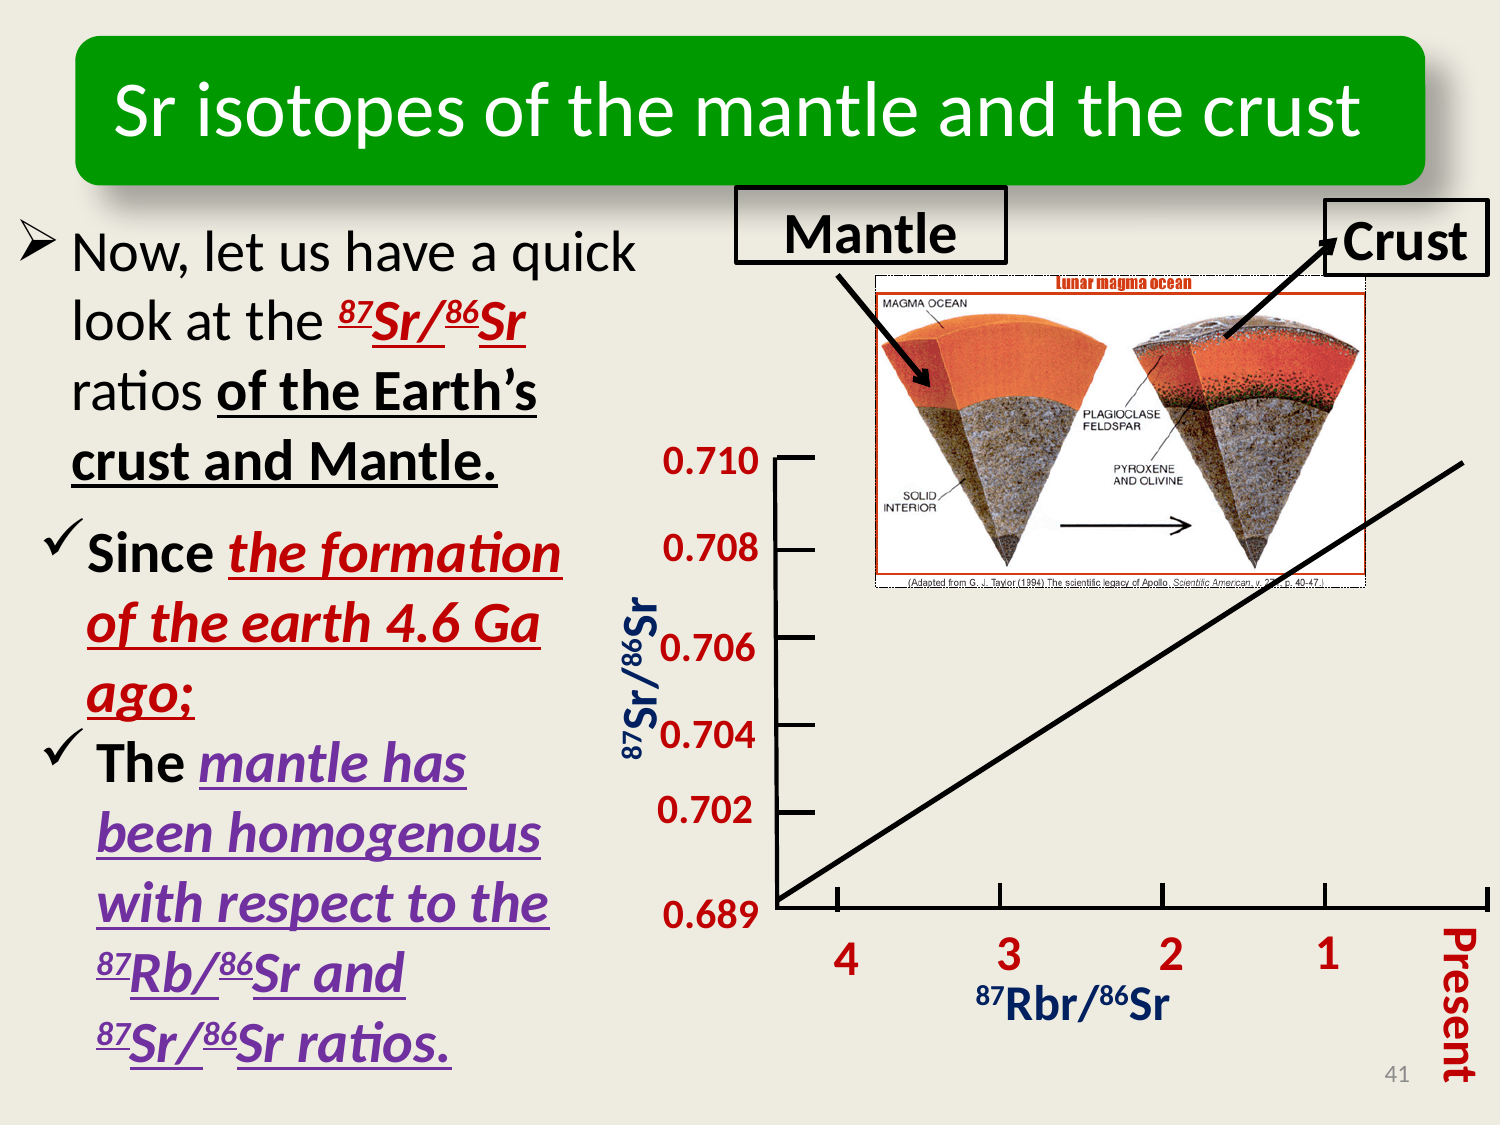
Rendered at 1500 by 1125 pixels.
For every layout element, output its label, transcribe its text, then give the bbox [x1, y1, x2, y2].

text_box 4 [818, 918, 857, 993]
text_box 0.689 [648, 879, 778, 945]
list Now, let us have a quick look at the 87Sr/86Sr ratios of the Earth’s crust and Mantle. [0, 205, 675, 513]
text_box 1 [1299, 917, 1338, 987]
text_box 0.706 [674, 612, 769, 678]
text_box 2 [1143, 917, 1182, 989]
text_box Since the formation of the earth 4.6 Ga ago; The mantle has been homogenous with respect to the 87Rb/86Sr and 87Sr/86Sr ratios. [24, 507, 594, 1082]
text_box 87Sr/86Sr [599, 565, 674, 775]
text_box 0.702 [642, 774, 769, 840]
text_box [1224, 237, 1338, 338]
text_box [837, 274, 931, 388]
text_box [75, 16, 1426, 205]
text_box 87Rbr/86Sr [960, 962, 1225, 1038]
text_box 0.710 [648, 425, 775, 490]
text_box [776, 462, 1464, 901]
text_box Present [1426, 911, 1500, 1112]
slide_number 41 [1074, 1042, 1425, 1103]
picture [875, 274, 1366, 462]
text_box 3 [981, 917, 1019, 989]
text_box Mantle [734, 214, 1008, 265]
text_box 0.708 [648, 512, 769, 578]
text_box 0.704 [674, 699, 769, 765]
text_box Crust [1323, 198, 1490, 277]
